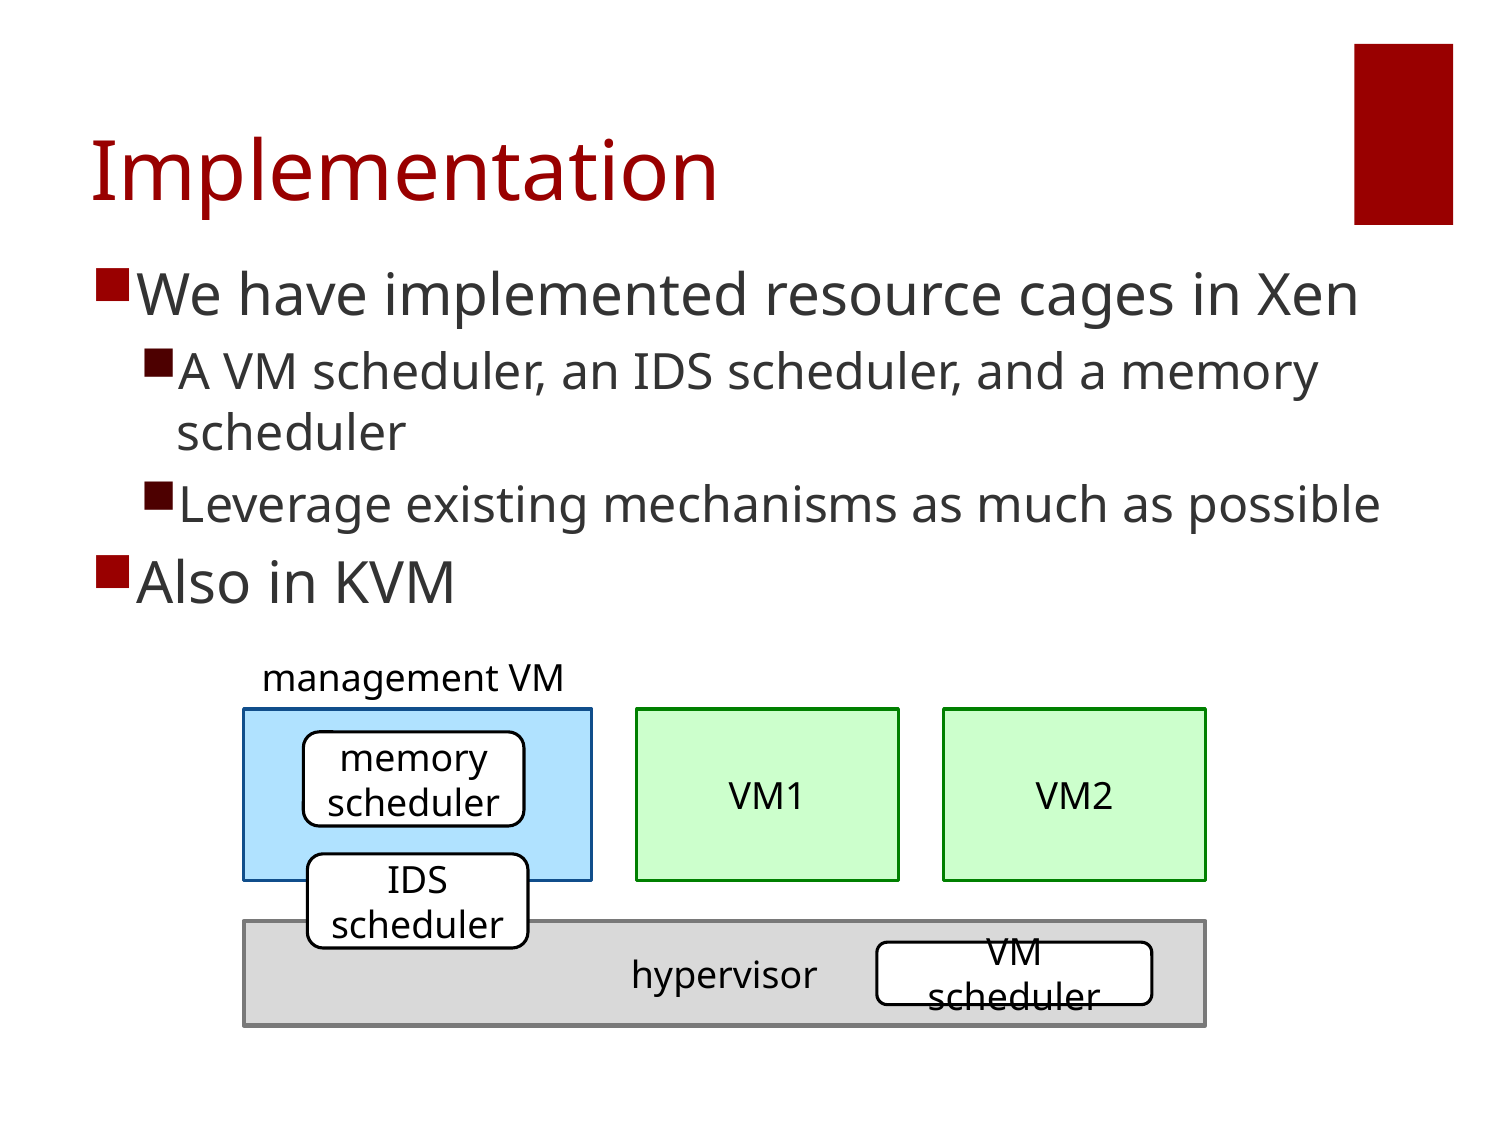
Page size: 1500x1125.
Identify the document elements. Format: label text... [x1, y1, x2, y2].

text_box VM2 [943, 708, 1206, 882]
text_box management VM [246, 646, 581, 707]
text_box memory scheduler [302, 730, 525, 828]
text_box VM scheduler [875, 941, 1153, 1006]
list We have implemented resource cages in Xen A VM scheduler, an IDS scheduler, and a memory scheduler Leverage existing mechanisms as much as possible Also in KVM [74, 249, 1413, 1043]
text_box IDS scheduler [306, 852, 529, 950]
text_box hypervisor [242, 919, 1207, 1028]
title Implementation [74, 37, 1338, 226]
text_box VM1 [636, 708, 899, 882]
text_box [243, 708, 593, 882]
